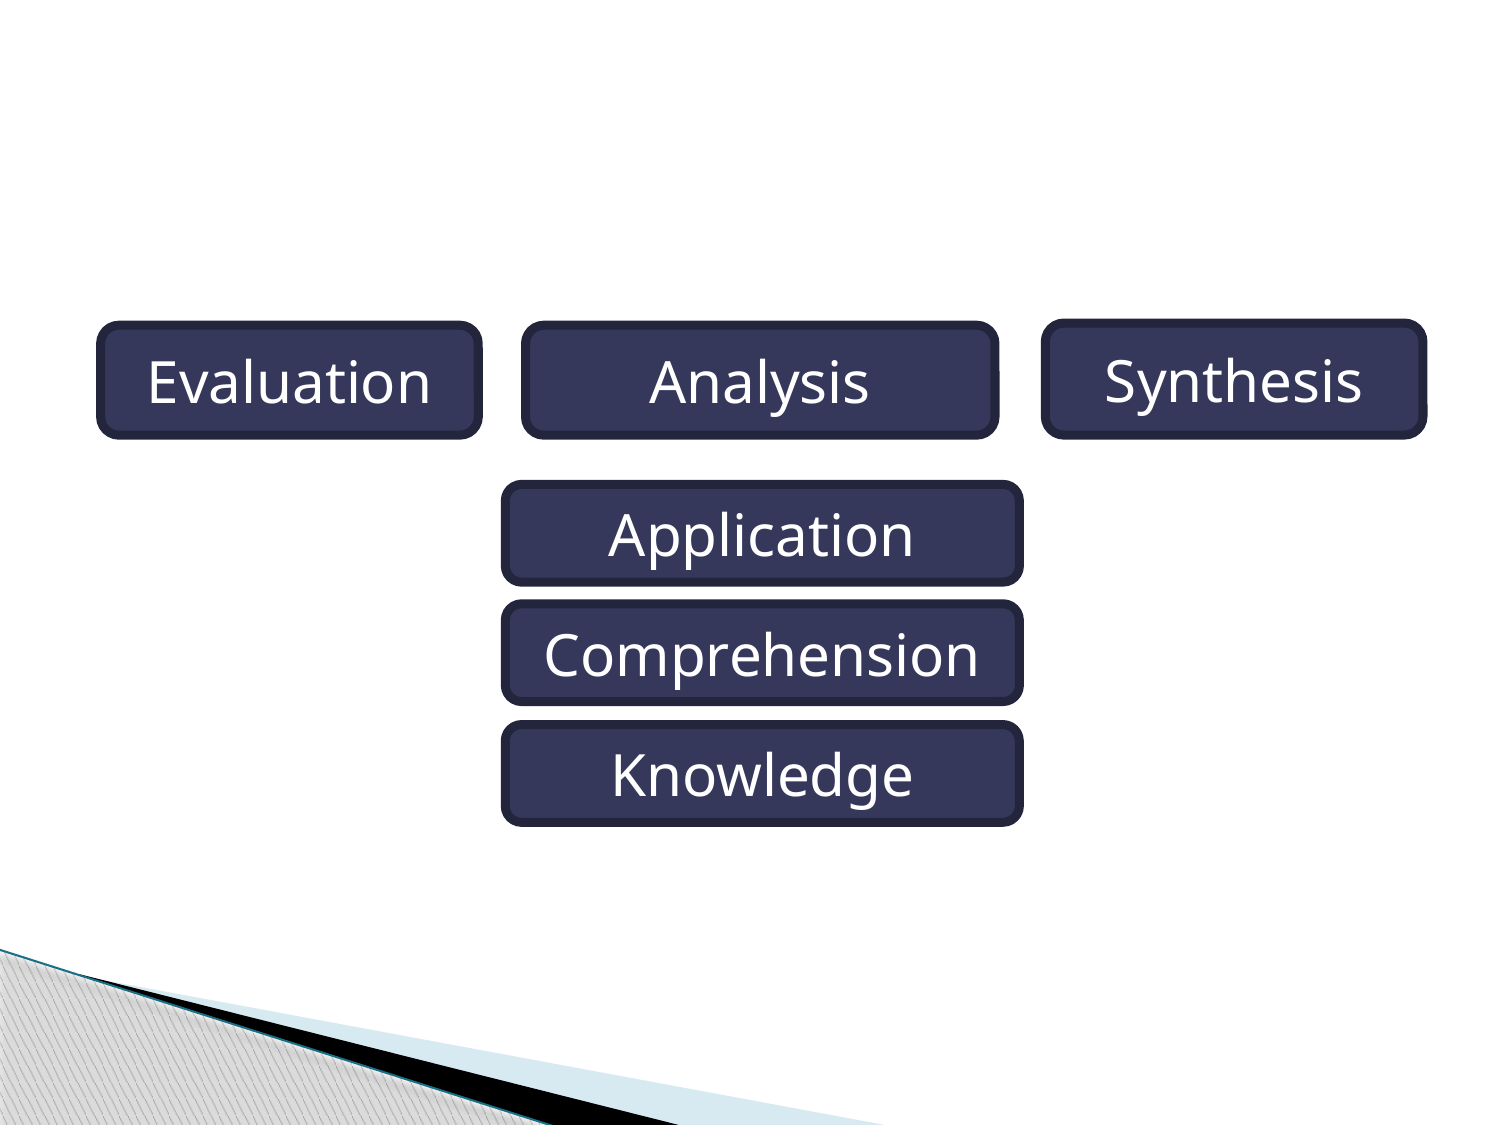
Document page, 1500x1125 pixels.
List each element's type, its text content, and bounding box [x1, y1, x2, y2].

text_box Synthesis [1040, 318, 1428, 440]
text_box Application [500, 479, 1024, 587]
text_box Analysis [521, 320, 1000, 440]
text_box Evaluation [96, 320, 483, 440]
text_box Comprehension [500, 599, 1024, 707]
text_box Knowledge [500, 720, 1024, 827]
